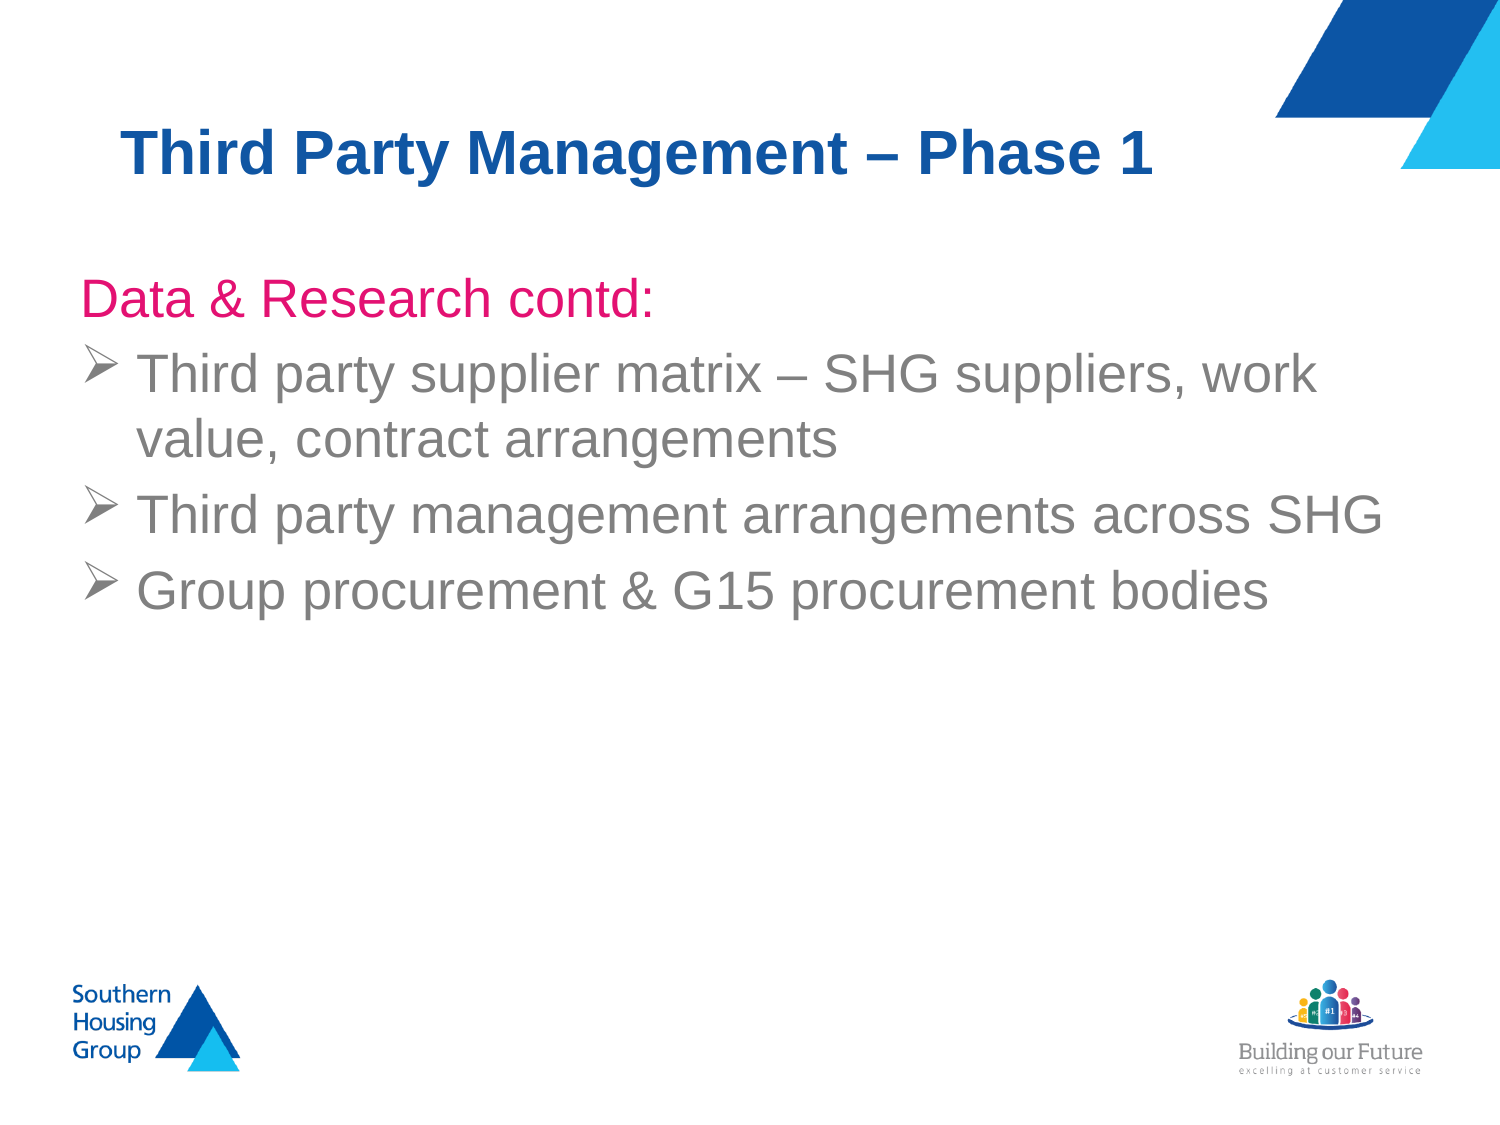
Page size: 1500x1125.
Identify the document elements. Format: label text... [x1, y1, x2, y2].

list Data & Research contd: Third party supplier matrix – SHG suppliers, work value, contract arrangements Third party management arrangements across SHG Group procurement & G15 procurement bodies [64, 255, 1415, 887]
picture [64, 976, 248, 1078]
title Third Party Management – Phase 1 [64, 66, 1211, 233]
picture [1202, 942, 1459, 1111]
picture [1275, 0, 1500, 169]
